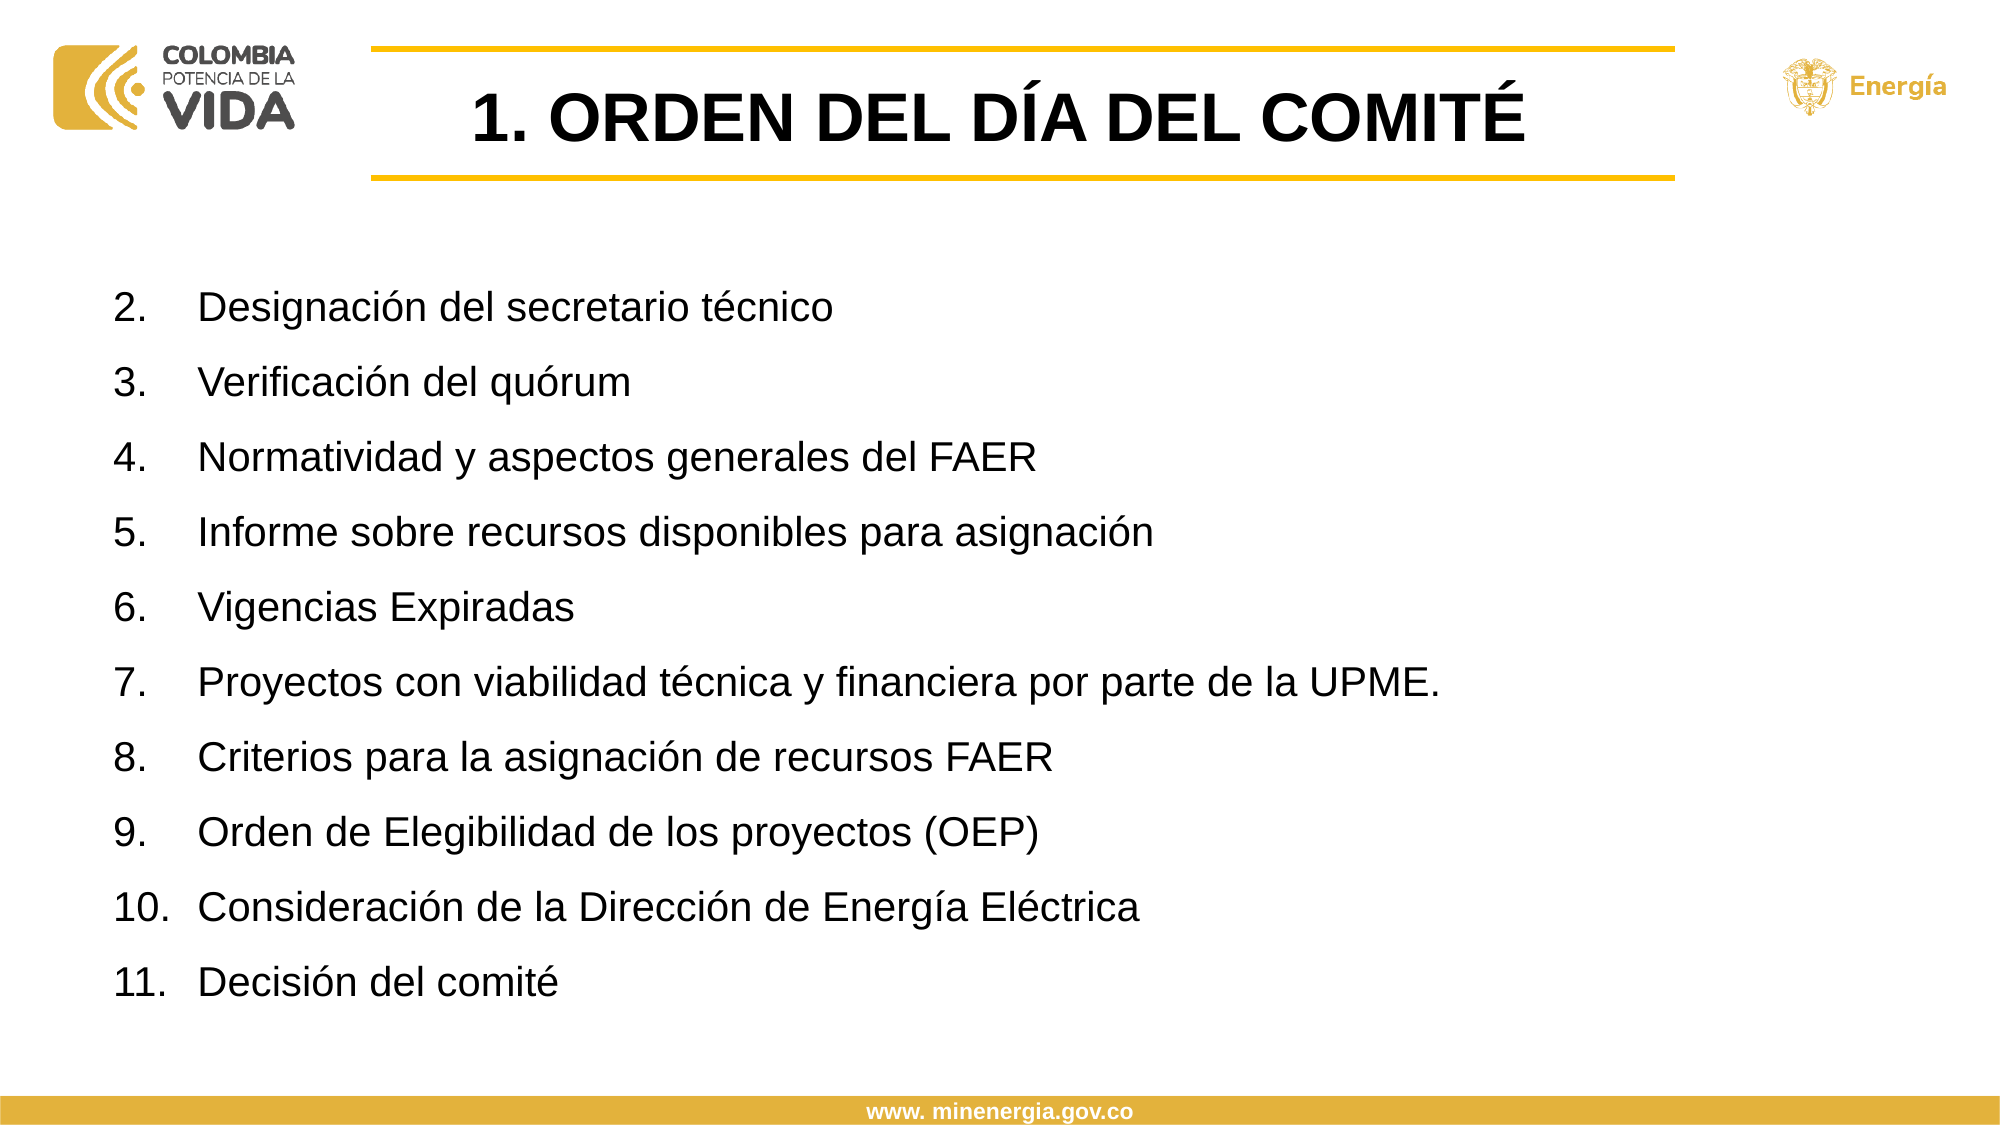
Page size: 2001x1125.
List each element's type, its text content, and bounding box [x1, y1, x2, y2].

text_box Designación del secretario técnico Verificación del quórum Normatividad y aspectos generales del FAER Informe sobre recursos disponibles para asignación Vigencias Expiradas Proyectos con viabilidad técnica y financiera por parte de la UPME. Criterios para la asignación de recursos FAER Orden de Elegibilidad de los proyectos (OEP) Consideración de la Dirección de Energía Eléctrica Decisión del comité [98, 172, 1948, 1013]
text_box 1. ORDEN DEL DÍA DEL COMITÉ [347, 55, 1652, 172]
text_box www. minenergia.gov.co [851, 1089, 1149, 1125]
picture [0, 0, 2000, 1125]
